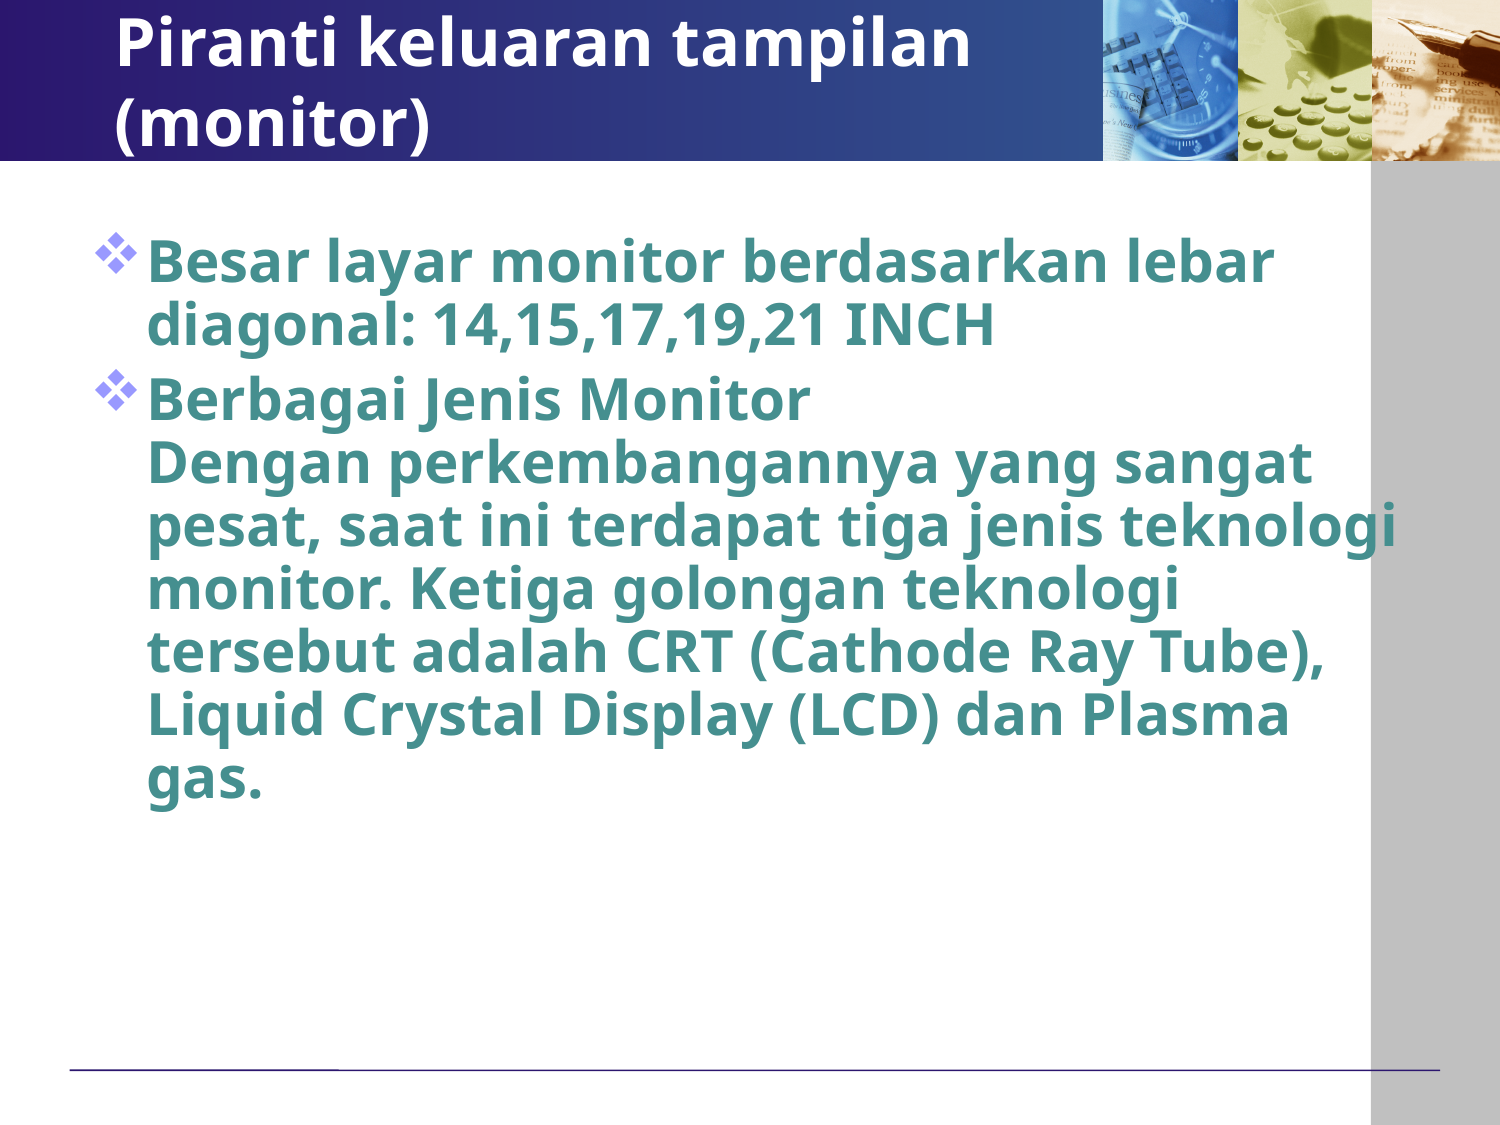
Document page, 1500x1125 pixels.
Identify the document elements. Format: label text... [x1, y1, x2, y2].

list Besar layar monitor berdasarkan lebar diagonal: 14,15,17,19,21 INCH Berbagai Jenis Monitor Dengan perkembangannya yang sangat pesat, saat ini terdapat tiga jenis teknologi monitor. Ketiga golongan teknologi tersebut adalah CRT (Cathode Ray Tube), Liquid Crystal Display (LCD) dan Plasma gas. [74, 224, 1426, 1038]
title Piranti keluaran tampilan (monitor) [99, 24, 1113, 136]
picture [1103, 0, 1500, 161]
